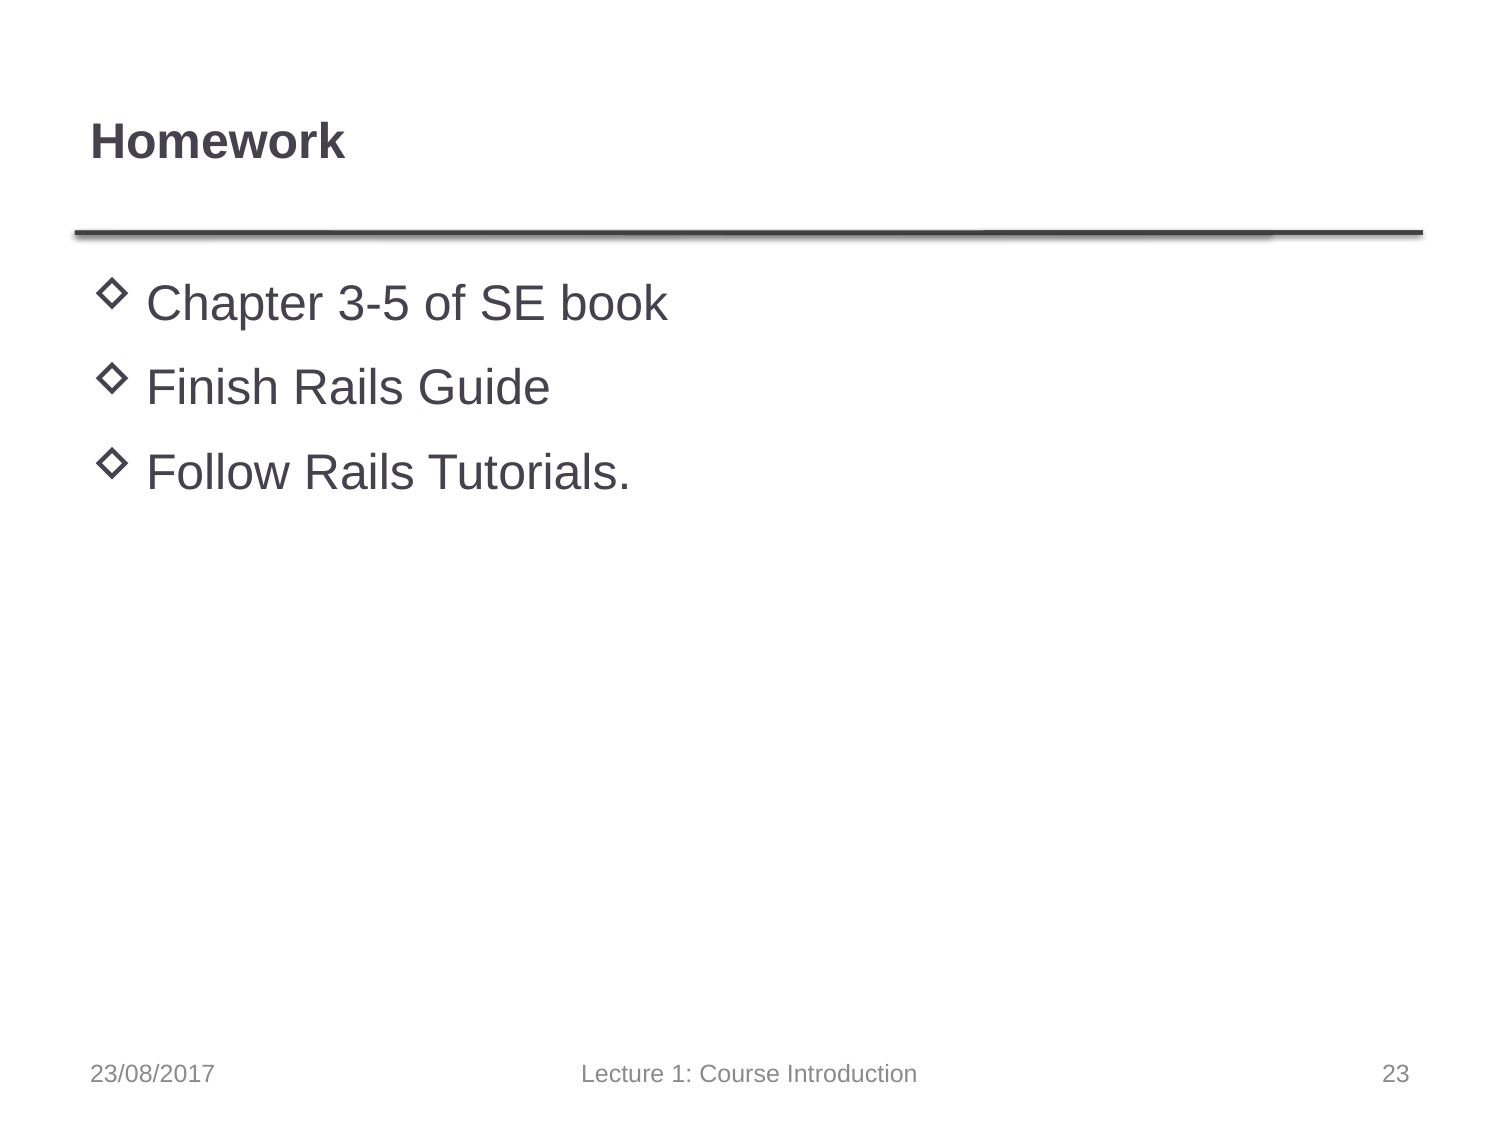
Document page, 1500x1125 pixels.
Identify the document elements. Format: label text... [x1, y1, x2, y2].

slide_number 23 [1074, 1042, 1425, 1103]
footer Lecture 1: Course Introduction [512, 1042, 988, 1103]
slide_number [75, 1042, 425, 1103]
list Chapter 3-5 of SE book Finish Rails Guide Follow Rails Tutorials. [75, 262, 1425, 1005]
title Homework [74, 44, 1272, 233]
